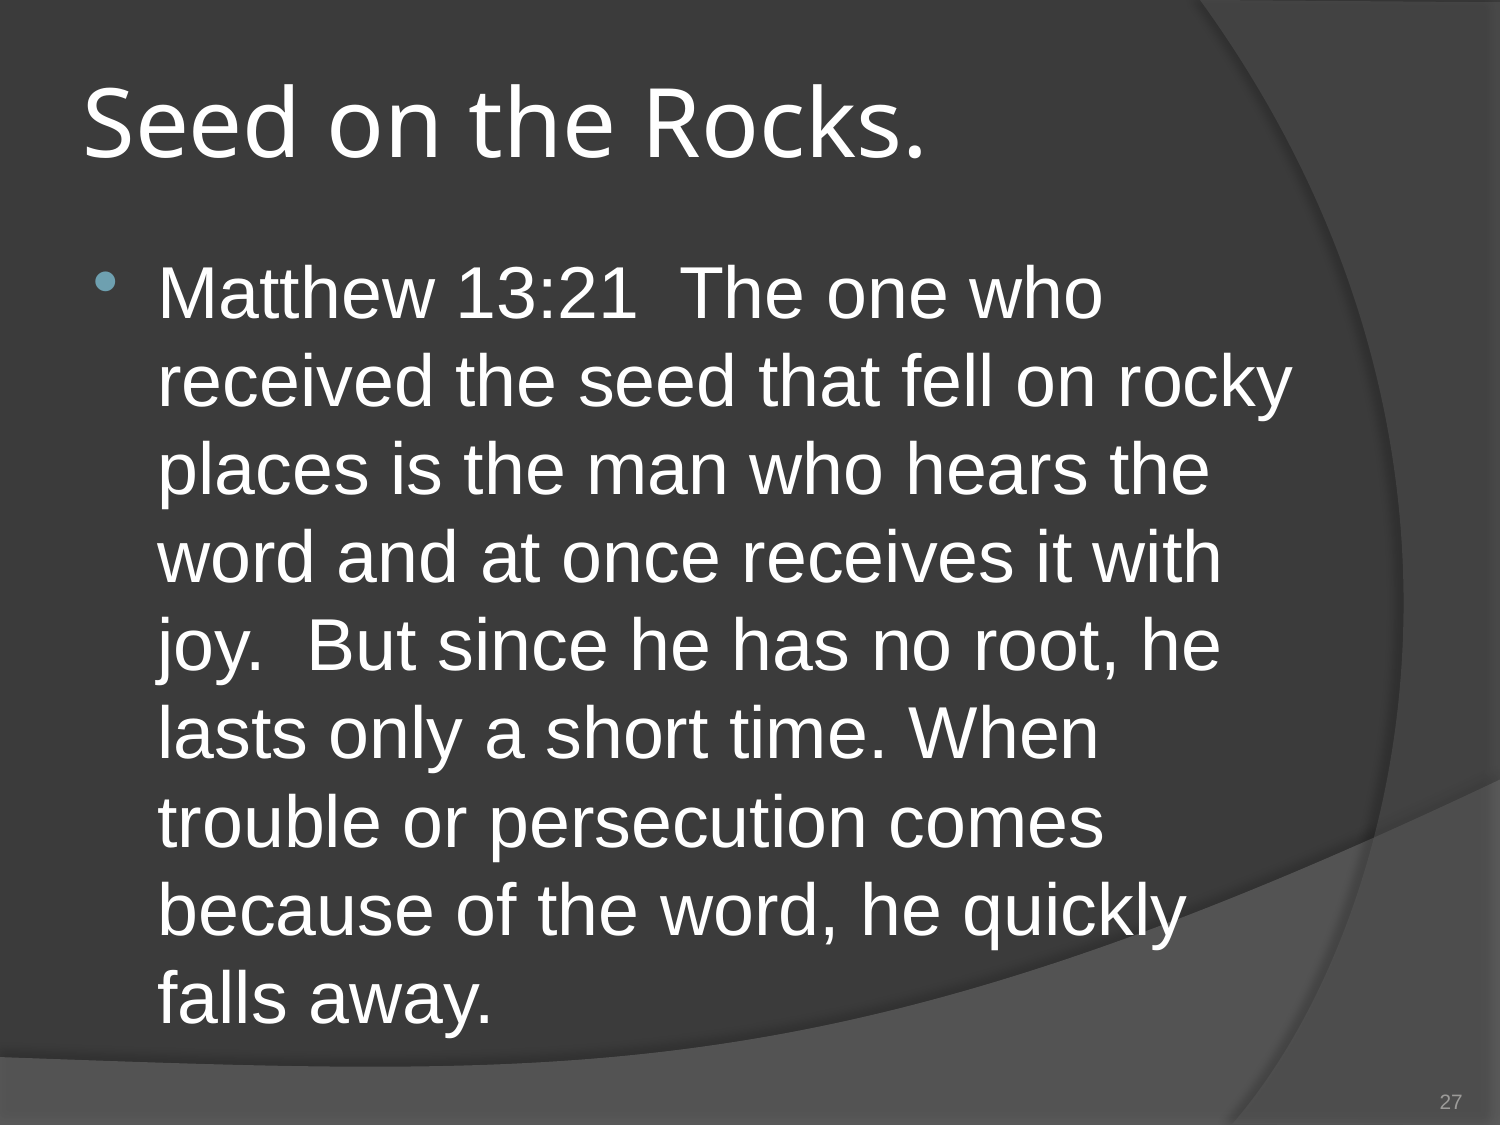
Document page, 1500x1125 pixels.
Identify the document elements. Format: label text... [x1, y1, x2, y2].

title Seed on the Rocks. [75, 24, 1300, 213]
slide_number 27 [1337, 1053, 1463, 1114]
list Matthew 13:21 The one who received the seed that fell on rocky places is the man who hears the word and at once receives it with joy. But since he has no root, he lasts only a short time. When trouble or persecution comes because of the word, he quickly falls away. [75, 237, 1313, 1050]
